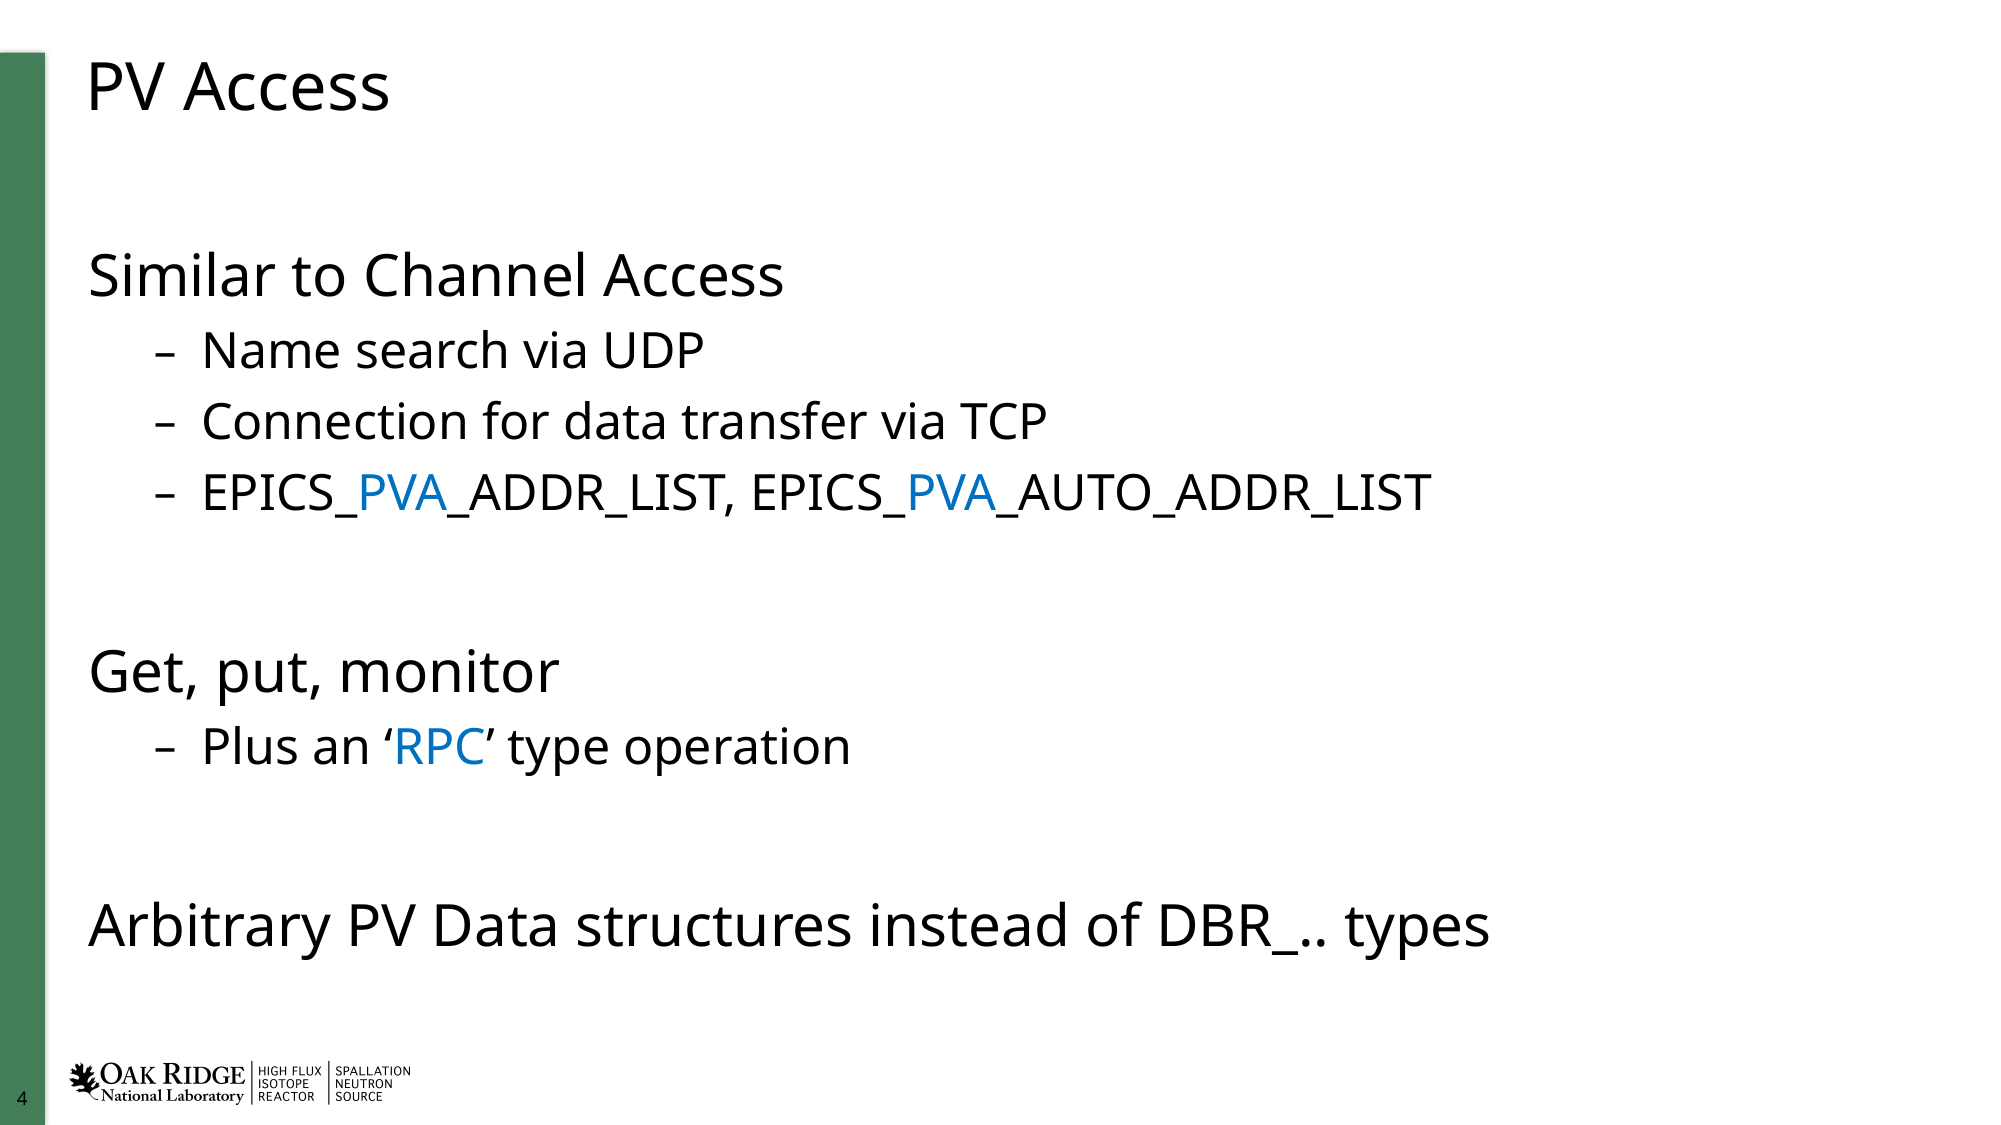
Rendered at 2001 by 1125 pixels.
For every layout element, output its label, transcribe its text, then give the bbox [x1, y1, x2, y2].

picture [66, 1058, 413, 1108]
list Similar to Channel Access Name search via UDP Connection for data transfer via TCP EPICS_PVA_ADDR_LIST, EPICS_PVA_AUTO_ADDR_LIST Get, put, monitor Plus an ‘RPC’ type operation Arbitrary PV Data structures instead of DBR_.. types [73, 238, 1949, 936]
title PV Access [70, 44, 1946, 134]
